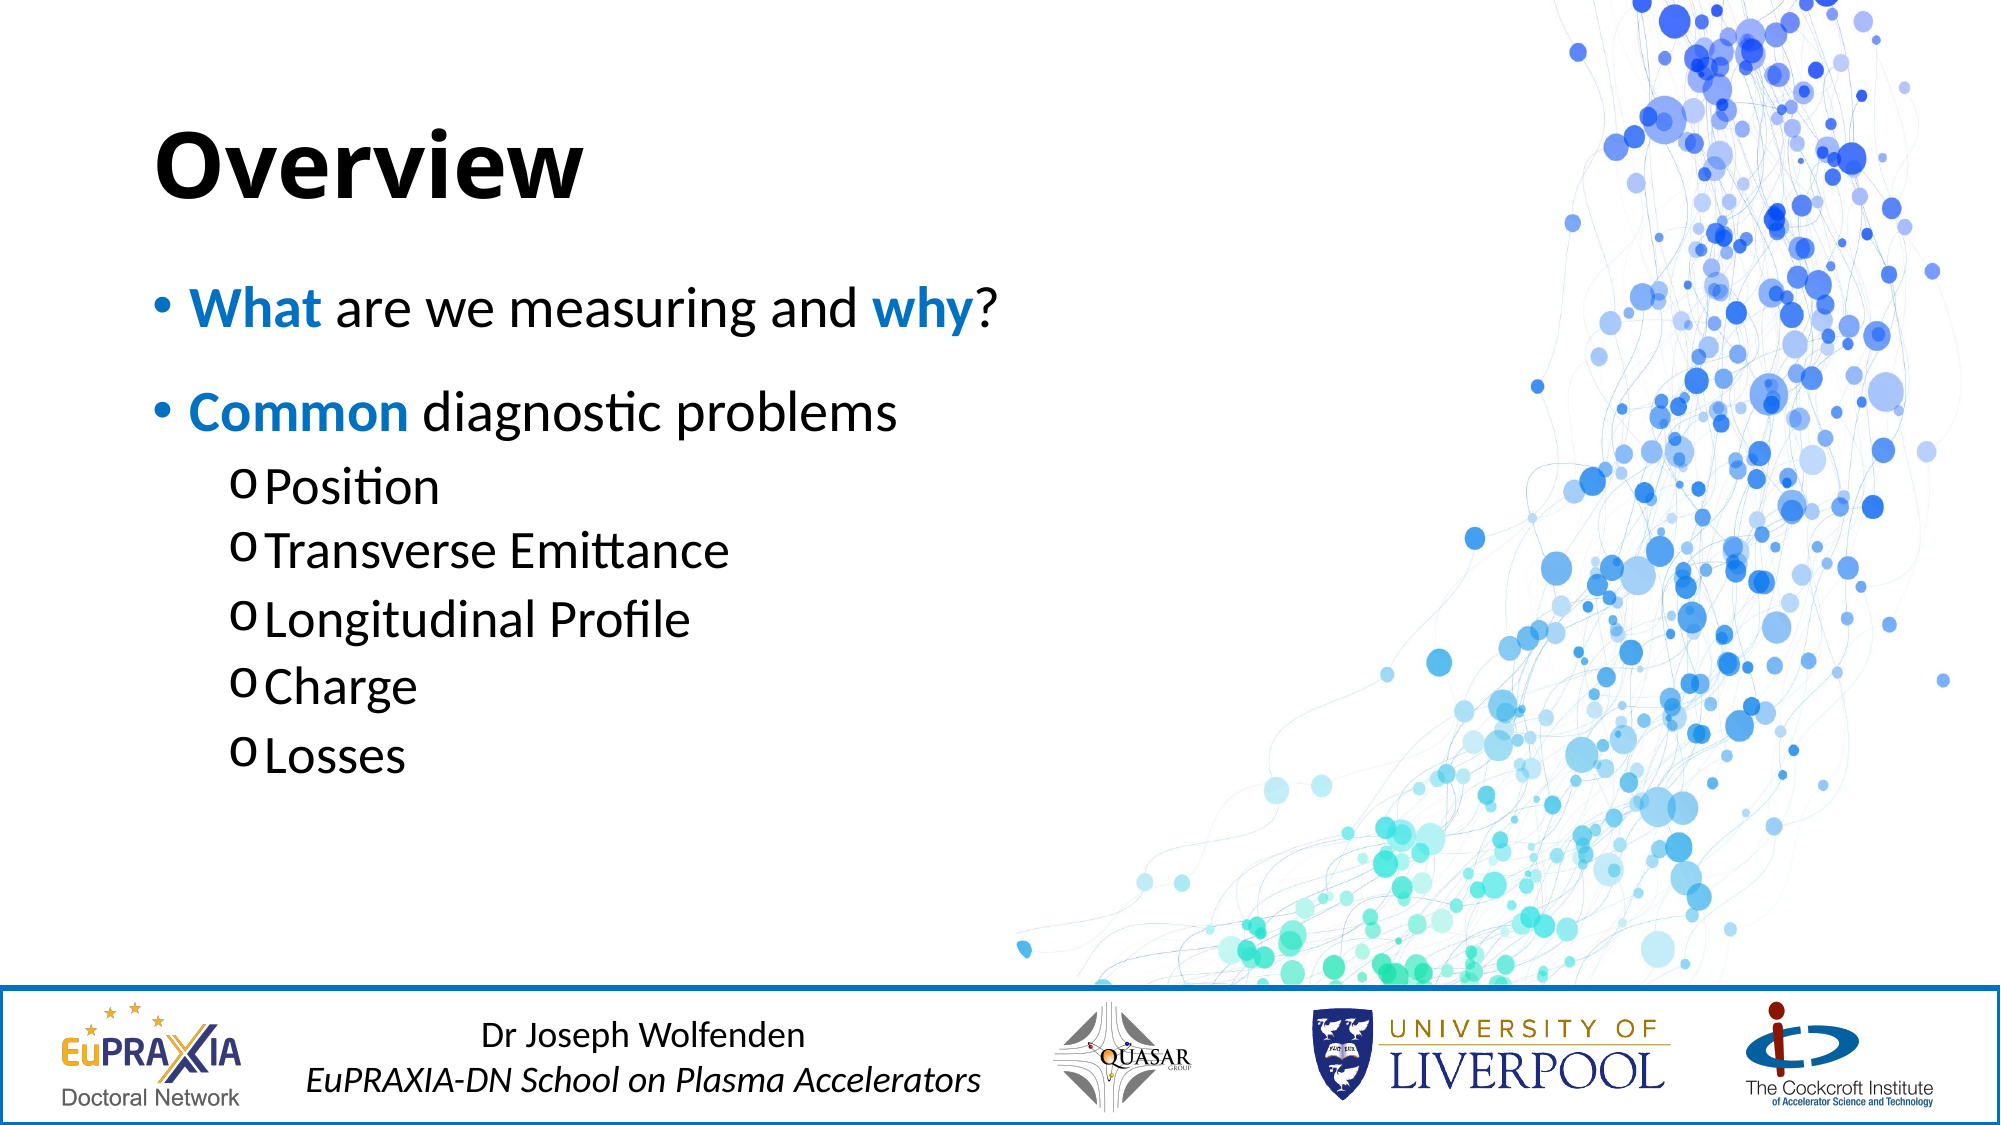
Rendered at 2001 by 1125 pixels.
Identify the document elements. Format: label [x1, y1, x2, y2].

text_box [0, 0, 2000, 1125]
